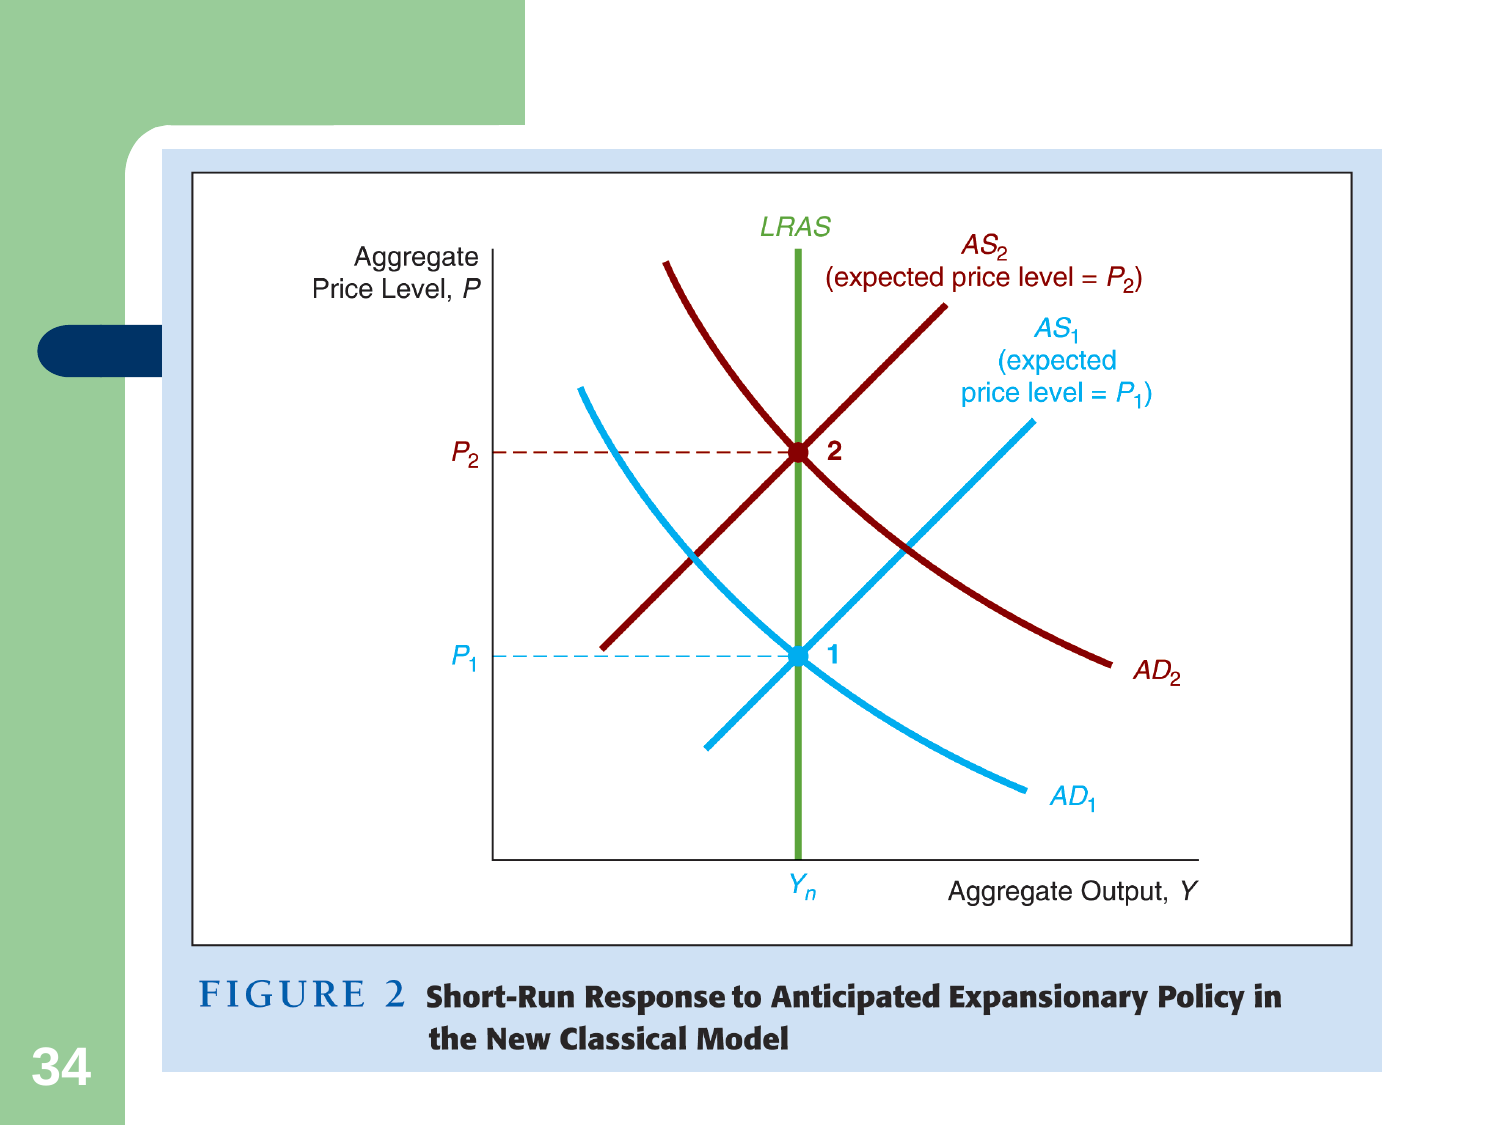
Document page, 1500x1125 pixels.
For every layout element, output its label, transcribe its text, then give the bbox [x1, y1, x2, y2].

picture [162, 149, 1382, 1072]
slide_number 34 [13, 1023, 111, 1105]
